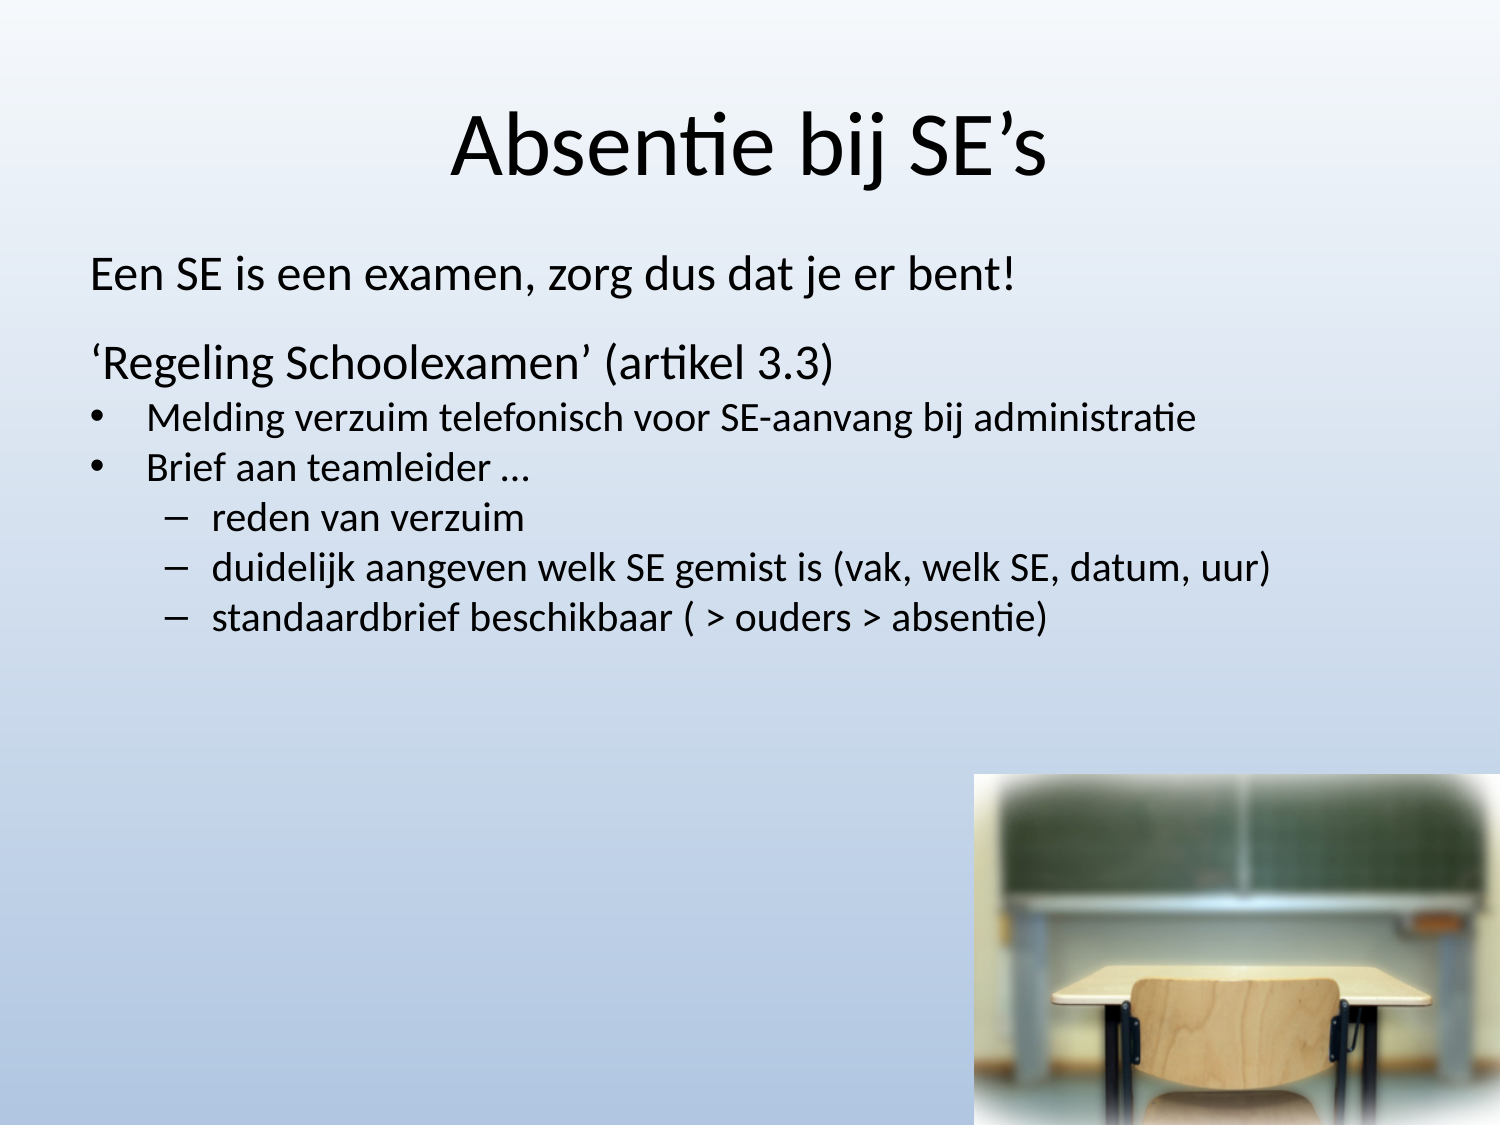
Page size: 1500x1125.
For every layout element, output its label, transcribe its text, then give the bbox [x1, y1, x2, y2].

picture [974, 774, 1500, 1125]
text_box Absentie bij SE’s [74, 45, 1425, 232]
text_box Een SE is een examen, zorg dus dat je er bent! ‘Regeling Schoolexamen’ (artikel 3.3) Melding verzuim telefonisch voor SE-aanvang bij administratie Brief aan teamleider … reden van verzuim duidelijk aangeven welk SE gemist is (vak, welk SE, datum, uur) standaardbrief beschikbaar ( > ouders > absentie) [74, 232, 1425, 1083]
